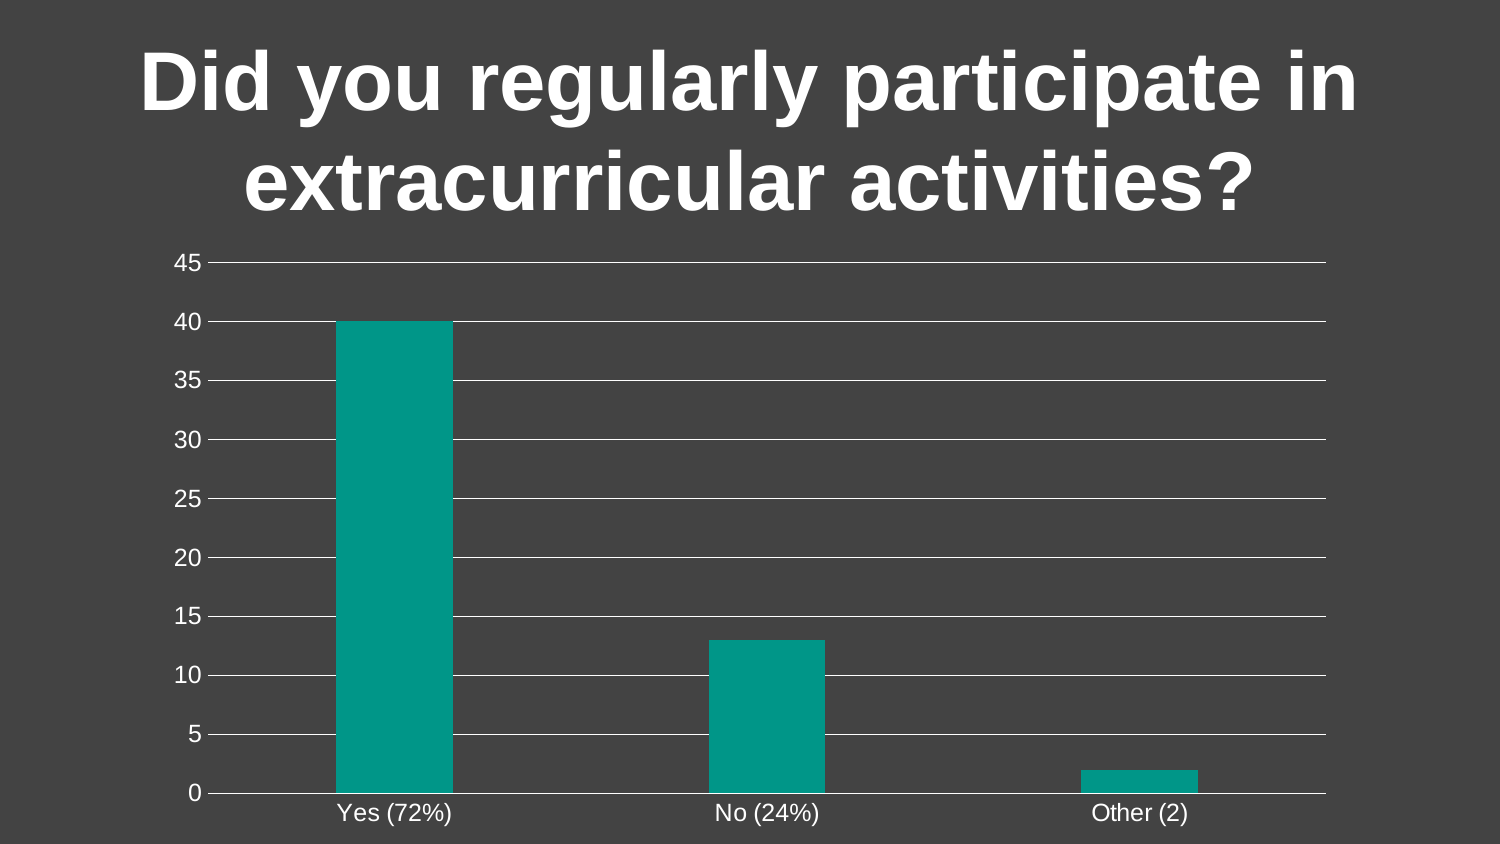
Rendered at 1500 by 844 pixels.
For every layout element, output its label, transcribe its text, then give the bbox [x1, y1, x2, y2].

title Did you regularly participate in extracurricular activities? [0, 12, 1500, 245]
chart [149, 237, 1351, 839]
